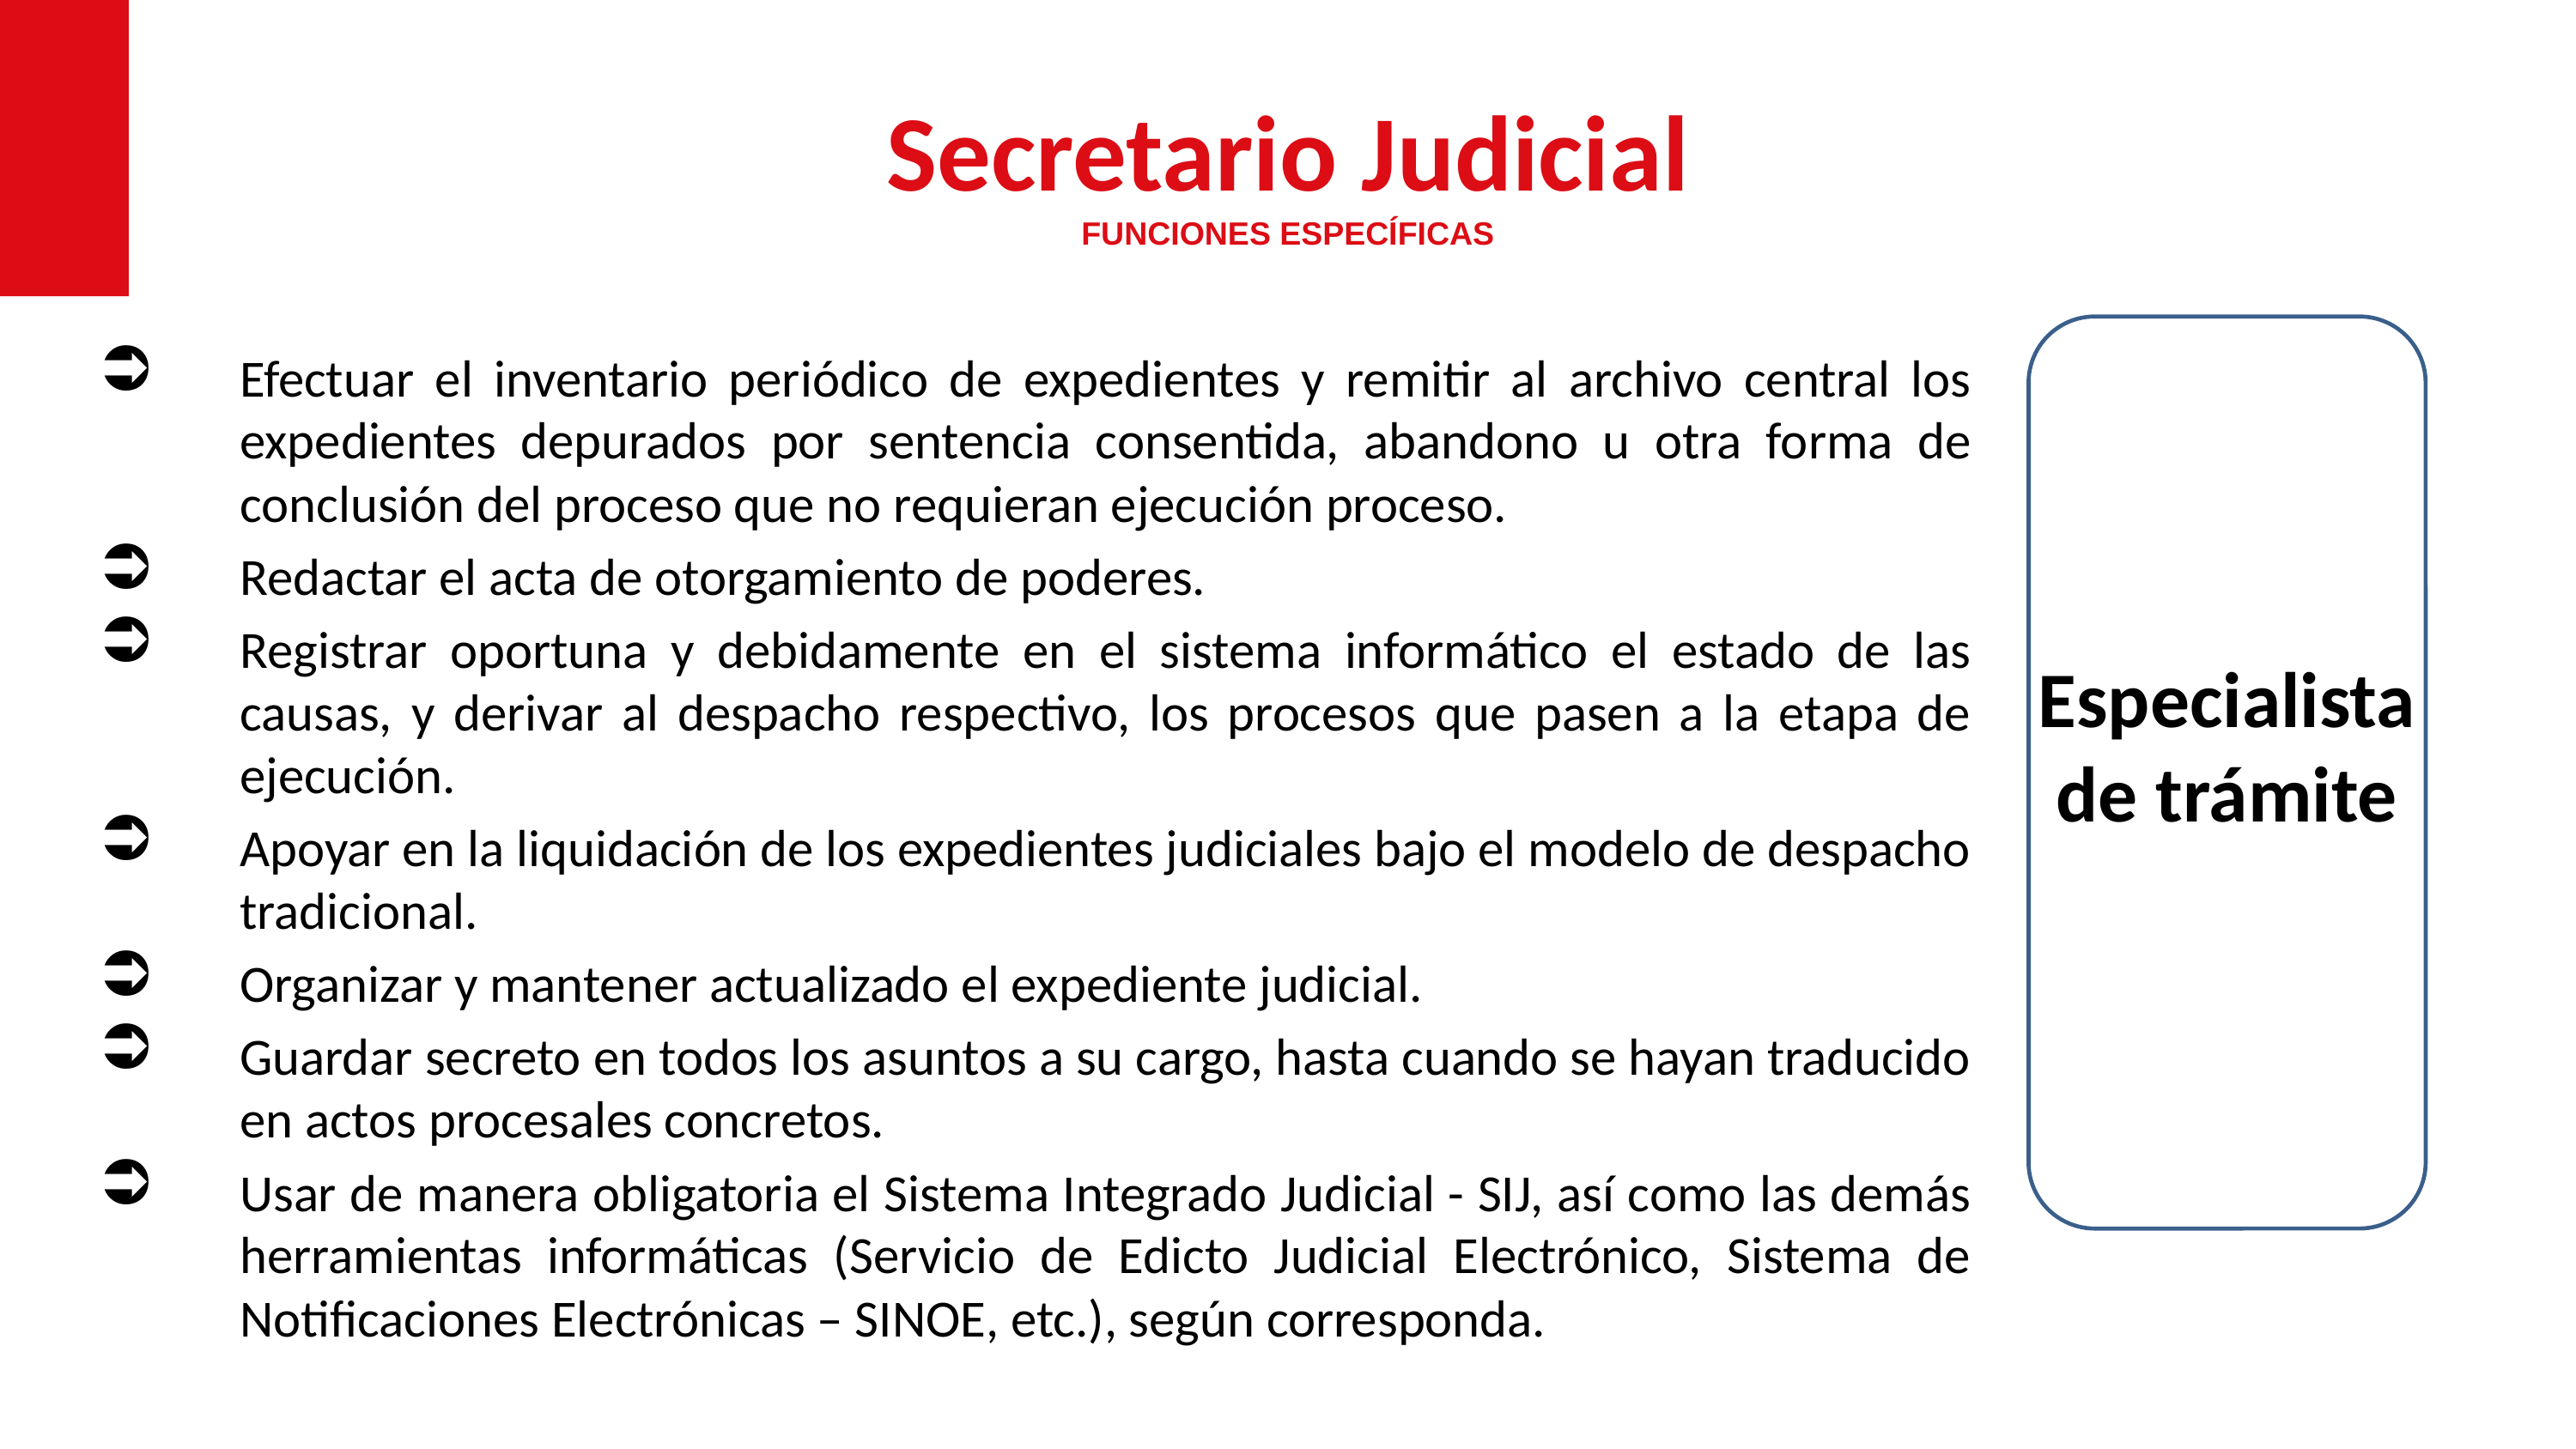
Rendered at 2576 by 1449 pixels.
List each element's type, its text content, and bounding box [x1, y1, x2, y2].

text_box D [2026, 839, 2428, 1231]
text_box D [2026, 314, 2428, 649]
list Efectuar el inventario periódico de expedientes y remitir al archivo central los expedientes depurados por sentencia consentida, abandono u otra forma de conclusión del proceso que no requieran ejecución proceso. Redactar el acta de otorgamiento de poderes. Registrar oportuna y debidamente en el sistema informático el estado de las causas, y derivar al despacho respectivo, los procesos que pasen a la etapa de ejecución. Apoyar en la liquidación de los expedientes judiciales bajo el modelo de despacho tradicional. Organizar y mantener actualizado el expediente judicial. Guardar secreto en todos los asuntos a su cargo, hasta cuando se hayan traducido en actos procesales concretos. Usar de manera obligatoria el Sistema Integrado Judicial - SIJ, así como las demás herramientas informáticas (Servicio de Edicto Judicial Electrónico, Sistema de Notificaciones Electrónicas – SINOE, etc.), según corresponda. [85, 337, 1986, 1358]
text_box Especialista de trámite [2007, 649, 2447, 839]
title Secretario Judicial FUNCIONES ESPECÍFICAS [177, 76, 2399, 297]
